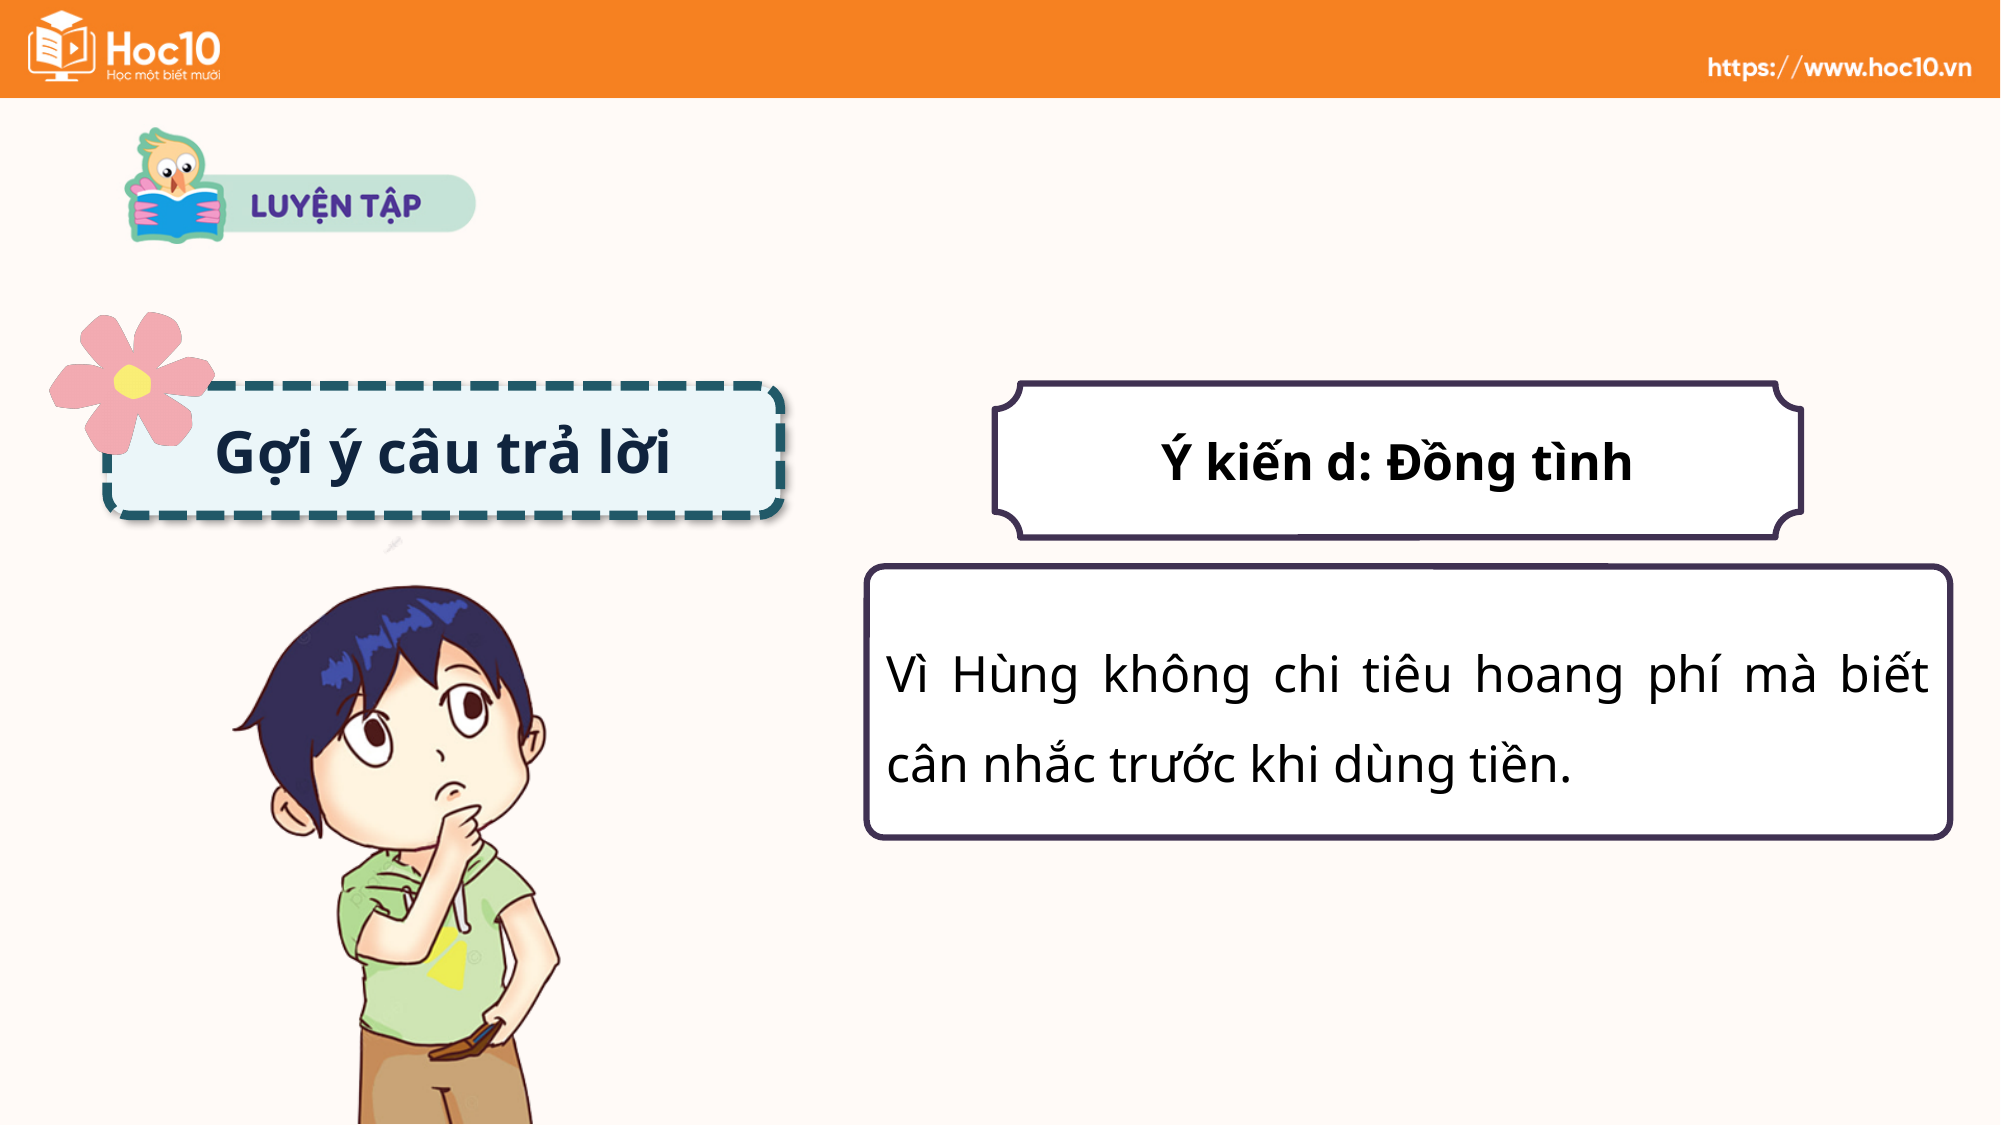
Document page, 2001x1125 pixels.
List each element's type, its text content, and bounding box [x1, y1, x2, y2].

picture [0, 0, 2001, 1125]
text_box Ý kiến d: Đồng tình [994, 383, 1802, 538]
text_box Vì Hùng không chi tiêu hoang phí mà biết cân nhắc trước khi dùng tiền. [866, 566, 1951, 838]
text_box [49, 312, 781, 516]
text_box [112, 96, 450, 312]
text_box [1397, 733, 2000, 1125]
